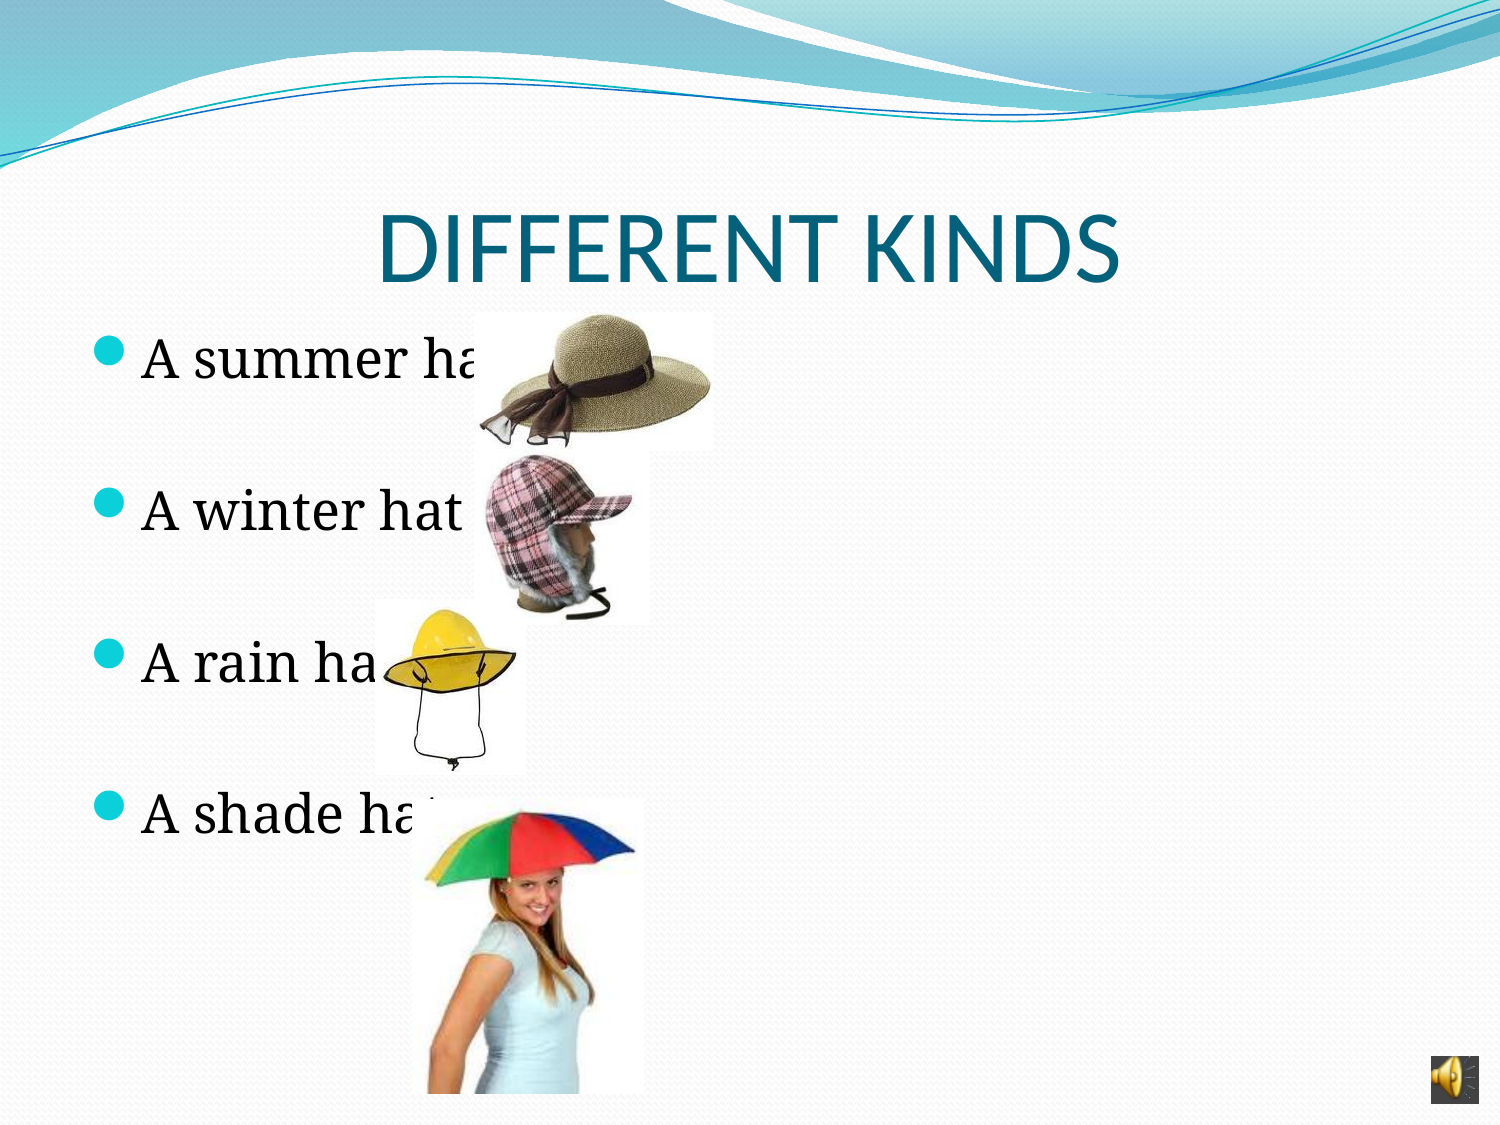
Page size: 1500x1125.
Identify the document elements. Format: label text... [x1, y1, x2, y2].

picture [374, 599, 526, 776]
picture [1429, 1054, 1481, 1106]
picture [412, 799, 644, 1094]
list A summer hat A winter hat A rain hat A shade hat [75, 317, 1425, 1038]
title DIFFERENT KINDS [75, 115, 1425, 303]
picture [474, 312, 713, 626]
